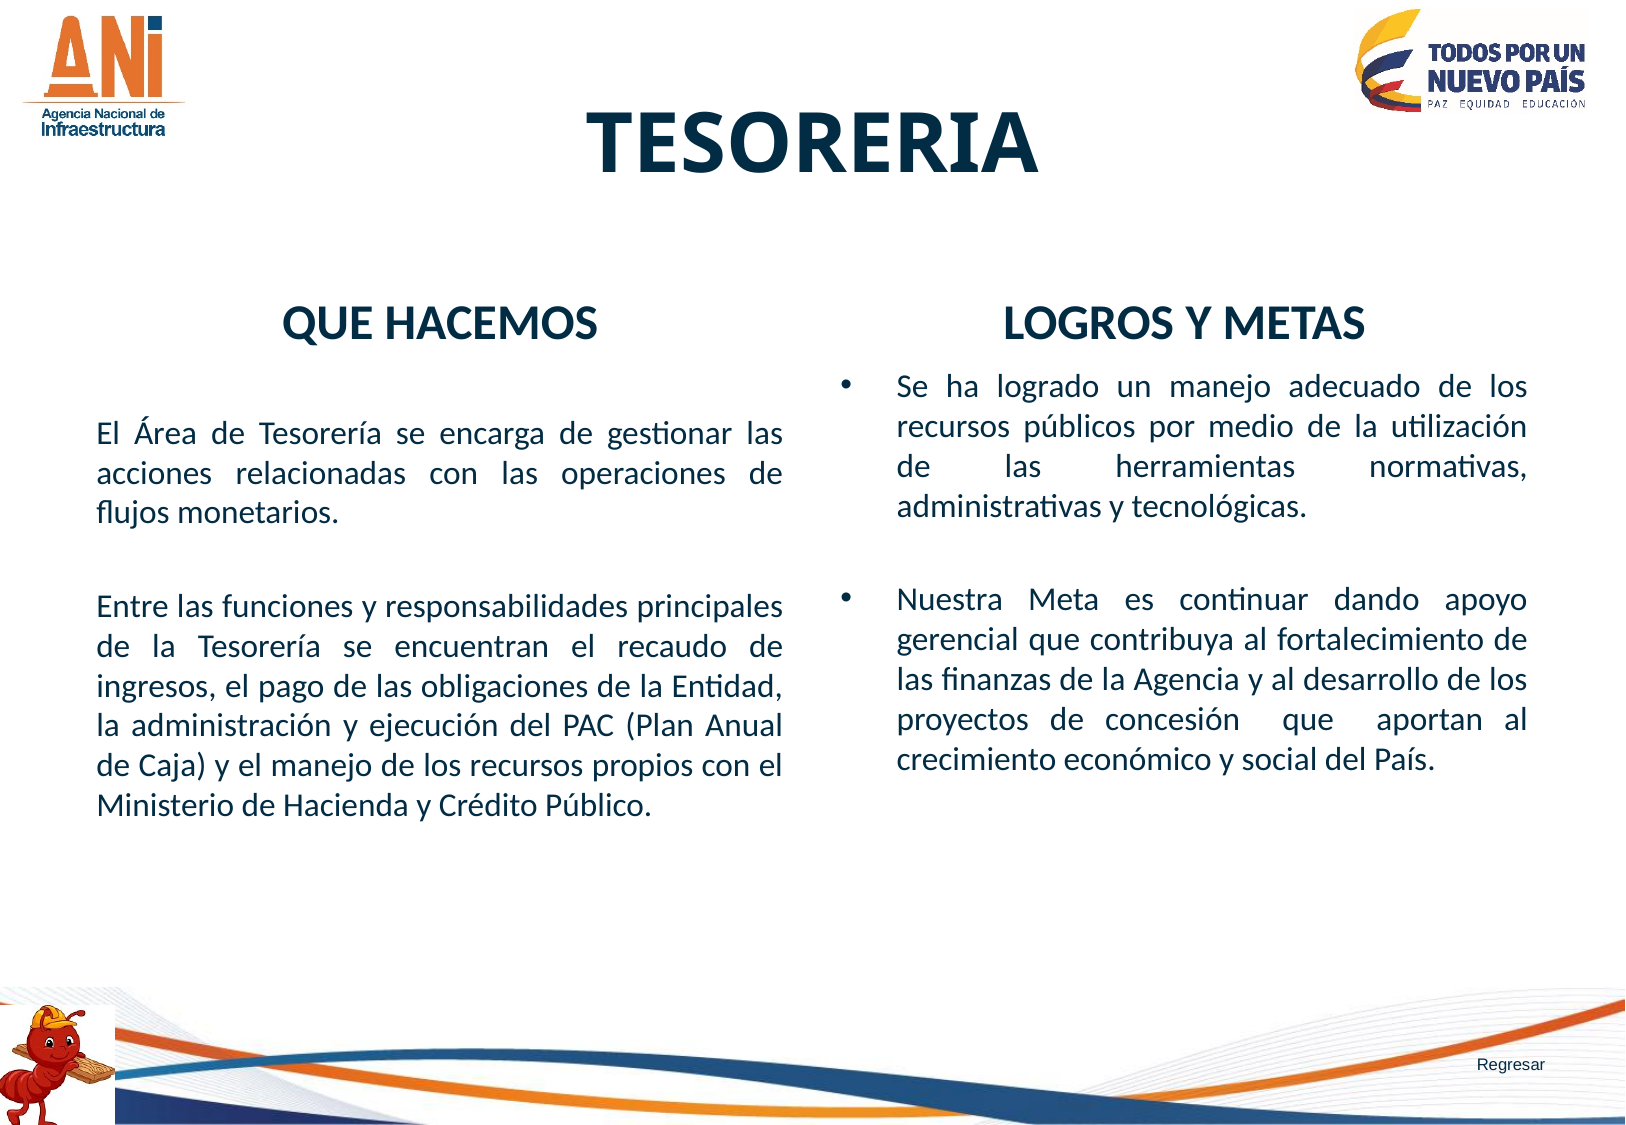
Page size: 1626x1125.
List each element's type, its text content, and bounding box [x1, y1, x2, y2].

list Se ha logrado un manejo adecuado de los recursos públicos por medio de la utilización de las herramientas normativas, administrativas y tecnológicas. Nuestra Meta es continuar dando apoyo gerencial que contribuya al fortalecimiento de las finanzas de la Agencia y al desarrollo de los proyectos de concesión que aportan al crecimiento económico y social del País. [825, 356, 1544, 1005]
title TESORERIA [81, 45, 1544, 233]
picture [0, 987, 1625, 1125]
list El Área de Tesorería se encarga de gestionar las acciones relacionadas con las operaciones de flujos monetarios. Entre las funciones y responsabilidades principales de la Tesorería se encuentran el recaudo de ingresos, el pago de las obligaciones de la Entidad, la administración y ejecución del PAC (Plan Anual de Caja) y el manejo de los recursos propios con el Ministerio de Hacienda y Crédito Público. [81, 356, 800, 1005]
list QUE HACEMOS [81, 251, 800, 356]
text_box Regresar [1462, 1046, 1581, 1082]
picture [1354, 7, 1588, 114]
list LOGROS Y METAS [825, 251, 1544, 356]
picture [21, 15, 188, 137]
